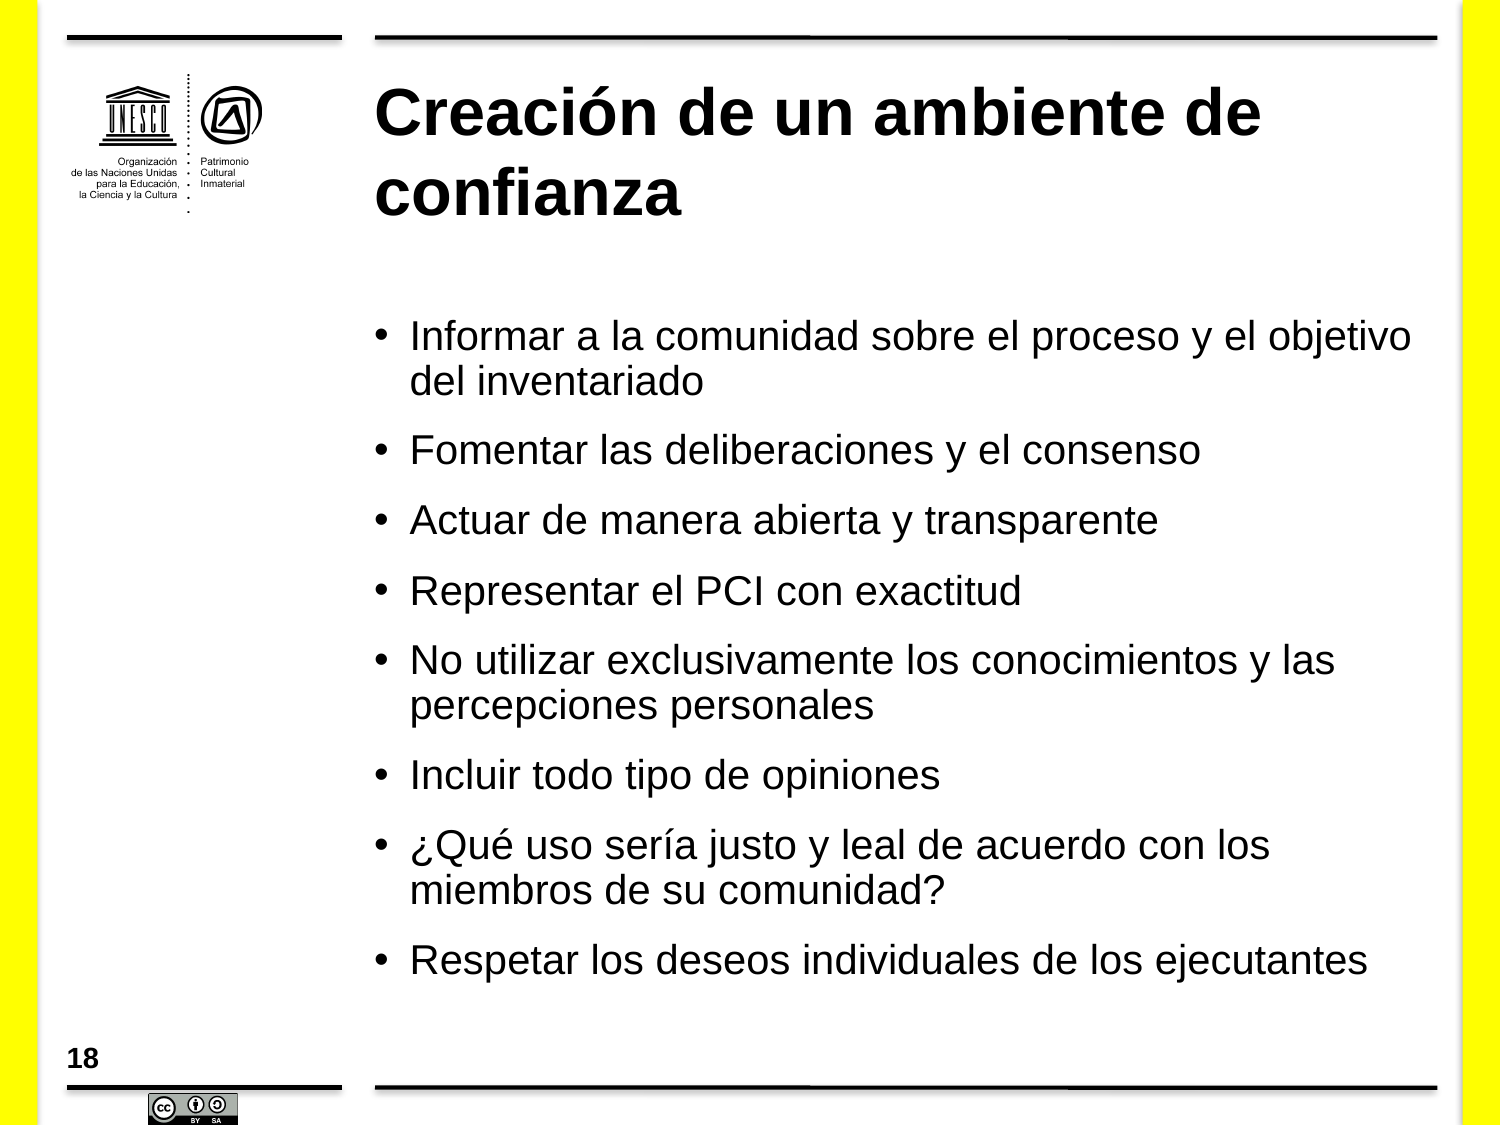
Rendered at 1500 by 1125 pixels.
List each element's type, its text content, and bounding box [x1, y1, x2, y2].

title Creación de un ambiente de confianza [374, 68, 1438, 231]
picture [148, 1093, 238, 1125]
picture [71, 74, 262, 213]
list Informar a la comunidad sobre el proceso y el objetivo del inventariado Fomentar las deliberaciones y el consenso Actuar de manera abierta y transparente Representar el PCI con exactitud No utilizar exclusivamente los conocimientos y las percepciones personales Incluir todo tipo de opiniones ¿Qué uso sería justo y leal de acuerdo con los miembros de su comunidad? Respetar los deseos individuales de los ejecutantes [374, 313, 1462, 991]
